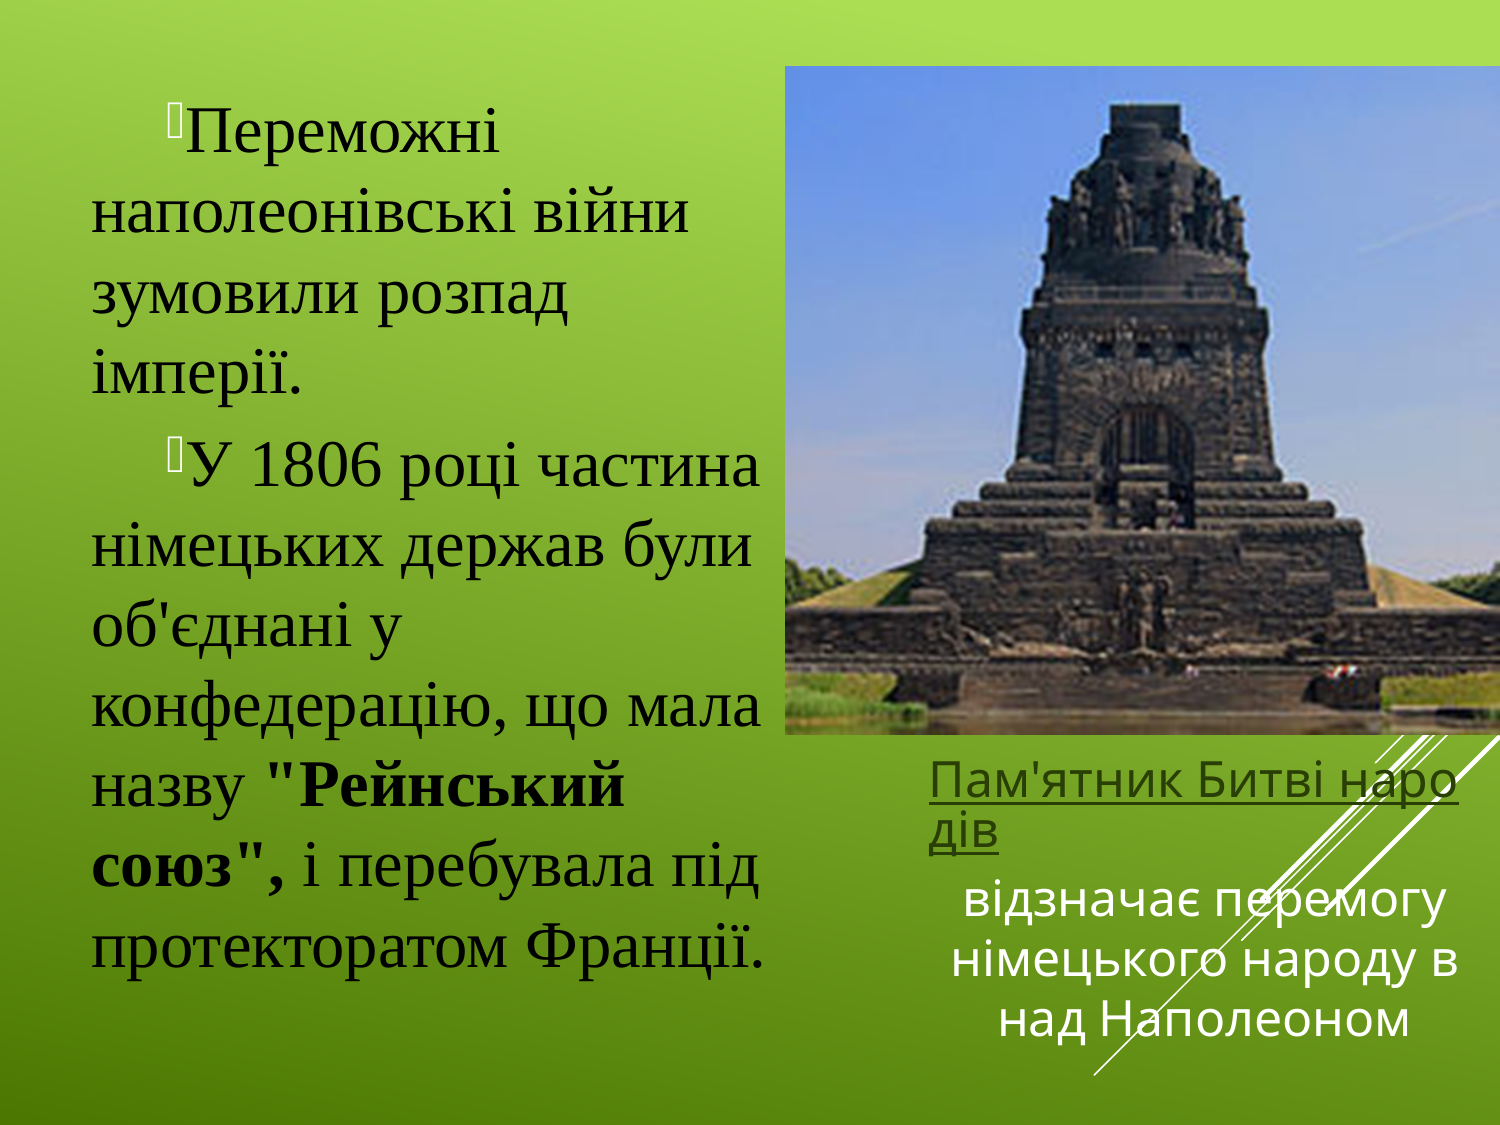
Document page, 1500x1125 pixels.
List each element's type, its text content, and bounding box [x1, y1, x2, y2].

list Переможні наполеонівські війни зумовили розпад імперії. У 1806 році частина німецьких держав були об'єднані у конфедерацію, що мала назву "Рейнський союз", і перебувала під протекторатом Франції. [29, 0, 810, 1125]
picture [785, 66, 1500, 736]
text_box Пам'ятник Битві народів відзначає перемогу німецького народу в над Наполеоном [914, 740, 1496, 1004]
